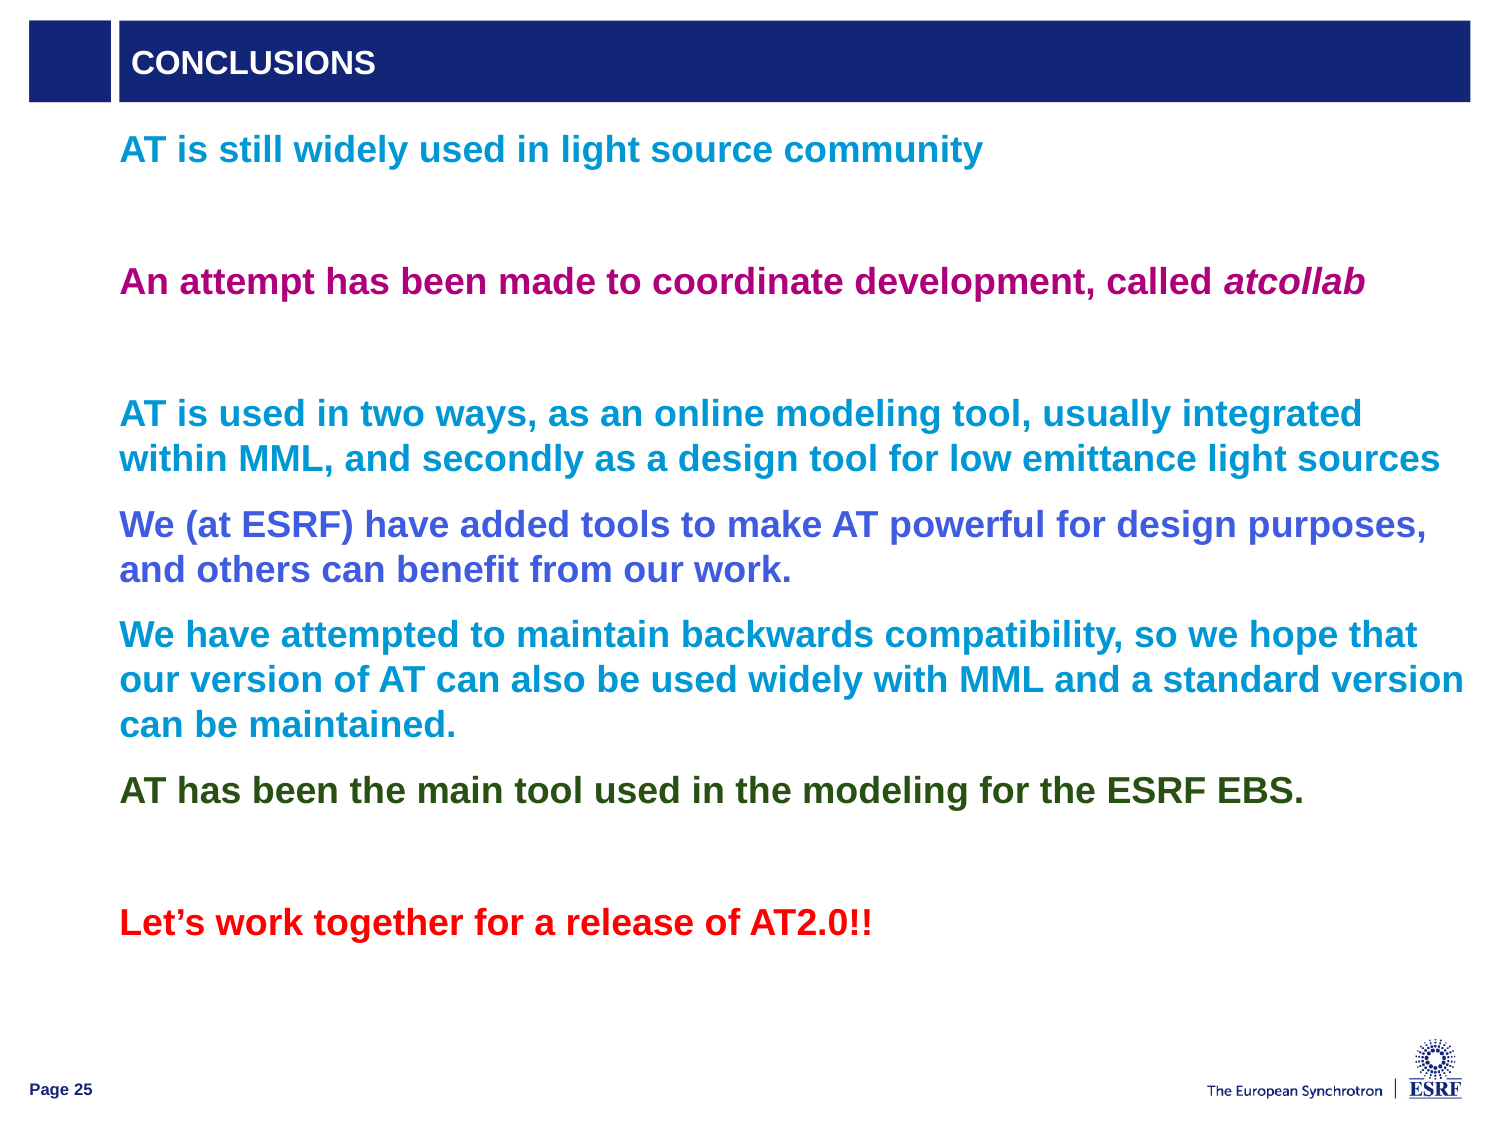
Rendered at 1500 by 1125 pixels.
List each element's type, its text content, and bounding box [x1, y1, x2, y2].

title Conclusions [119, 20, 1471, 103]
picture [1175, 1018, 1500, 1125]
slide_number Page 25 [29, 1063, 98, 1099]
list AT is still widely used in light source community An attempt has been made to coordinate development, called atcollab AT is used in two ways, as an online modeling tool, usually integrated within MML, and secondly as a design tool for low emittance light sources We (at ESRF) have added tools to make AT powerful for design purposes, and others can benefit from our work. We have attempted to maintain backwards compatibility, so we hope that our version of AT can also be used widely with MML and a standard version can be maintained. AT has been the main tool used in the modeling for the ESRF EBS. Let’s work together for a release of AT2.0!! [119, 125, 1471, 1012]
